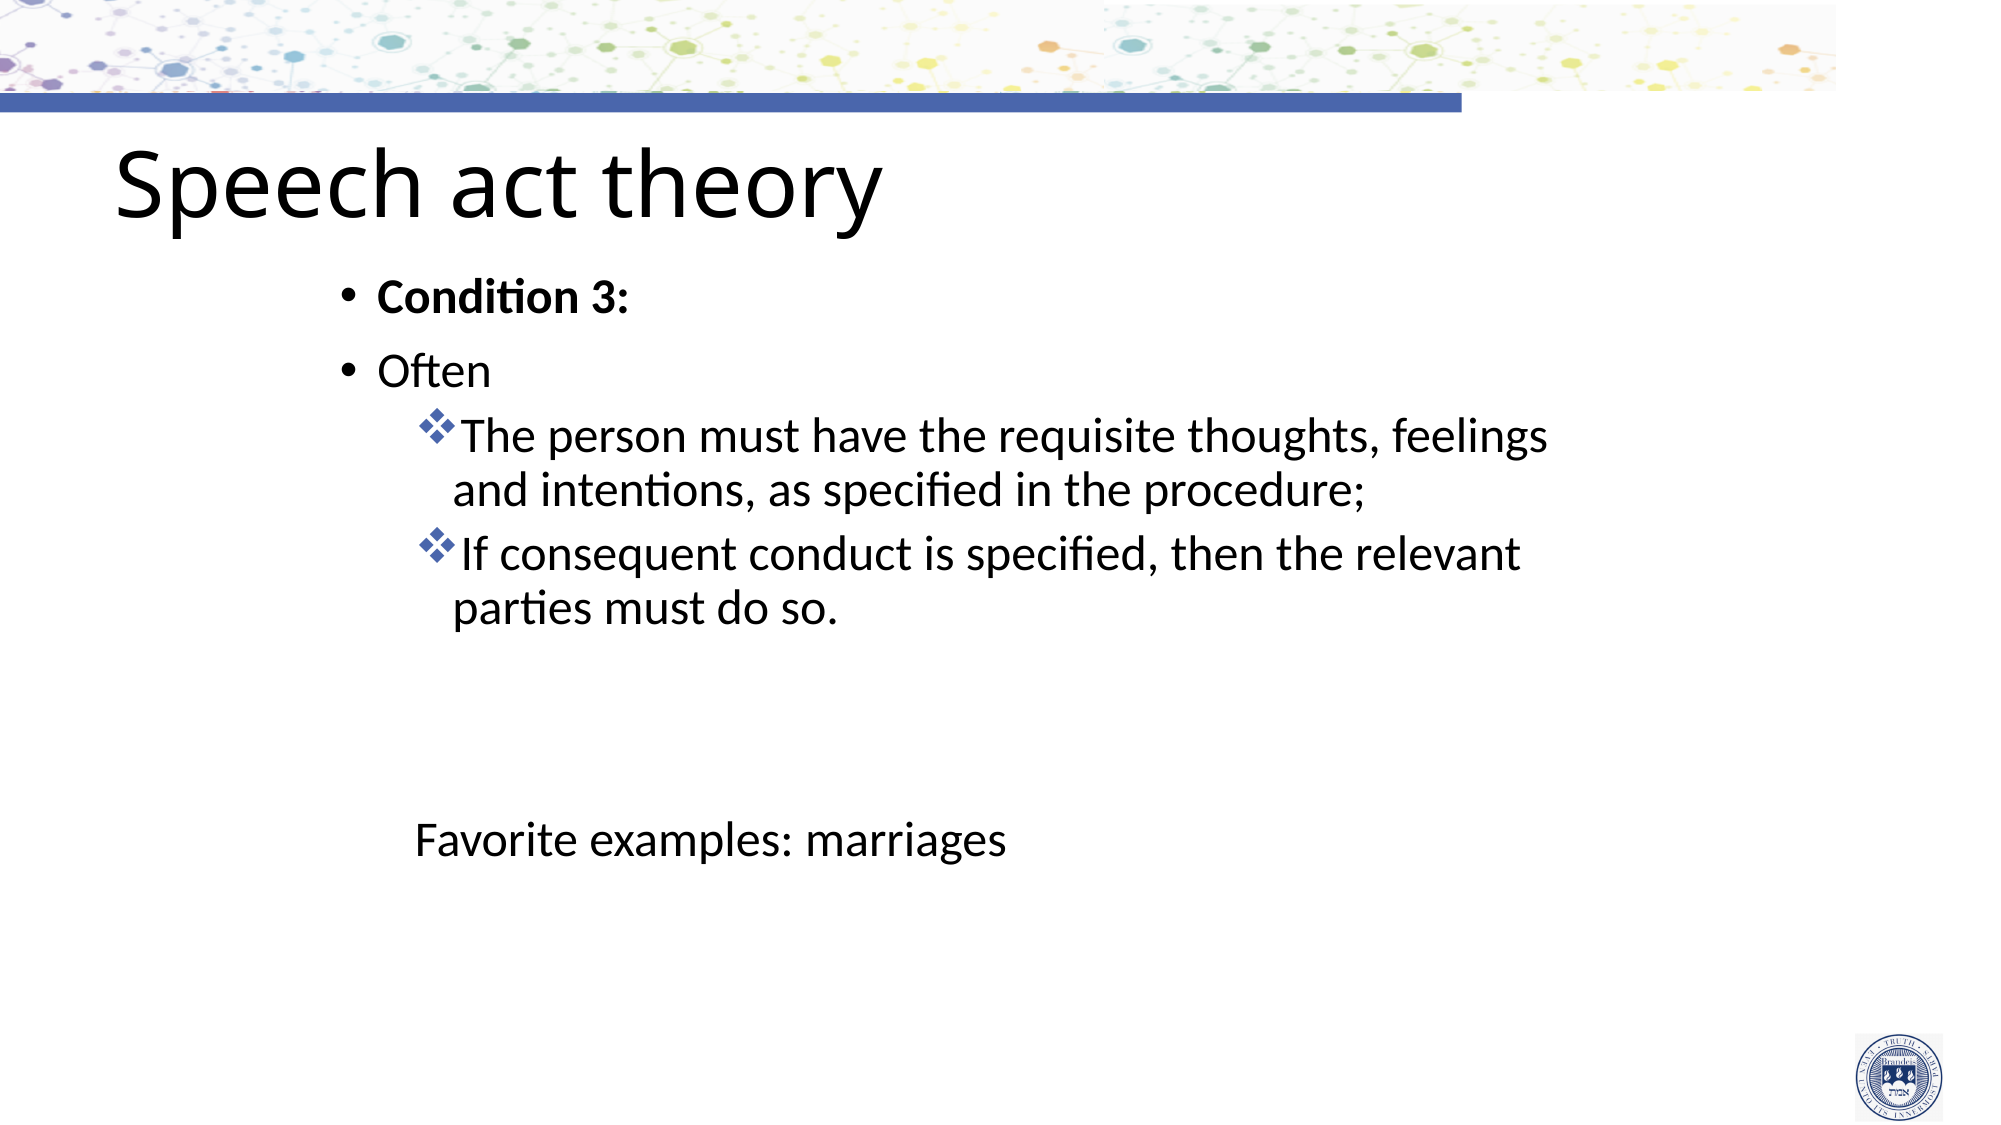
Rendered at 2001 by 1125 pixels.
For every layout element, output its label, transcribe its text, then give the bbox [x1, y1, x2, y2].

title Speech act theory [99, 75, 1900, 300]
list Condition 3: Often The person must have the requisite thoughts, feelings and intentions, as specified in the procedure; If consequent conduct is specified, then the relevant parties must do so. Favorite examples: marriages [324, 262, 1638, 1038]
picture [0, 0, 1836, 93]
picture [1855, 1033, 1944, 1122]
